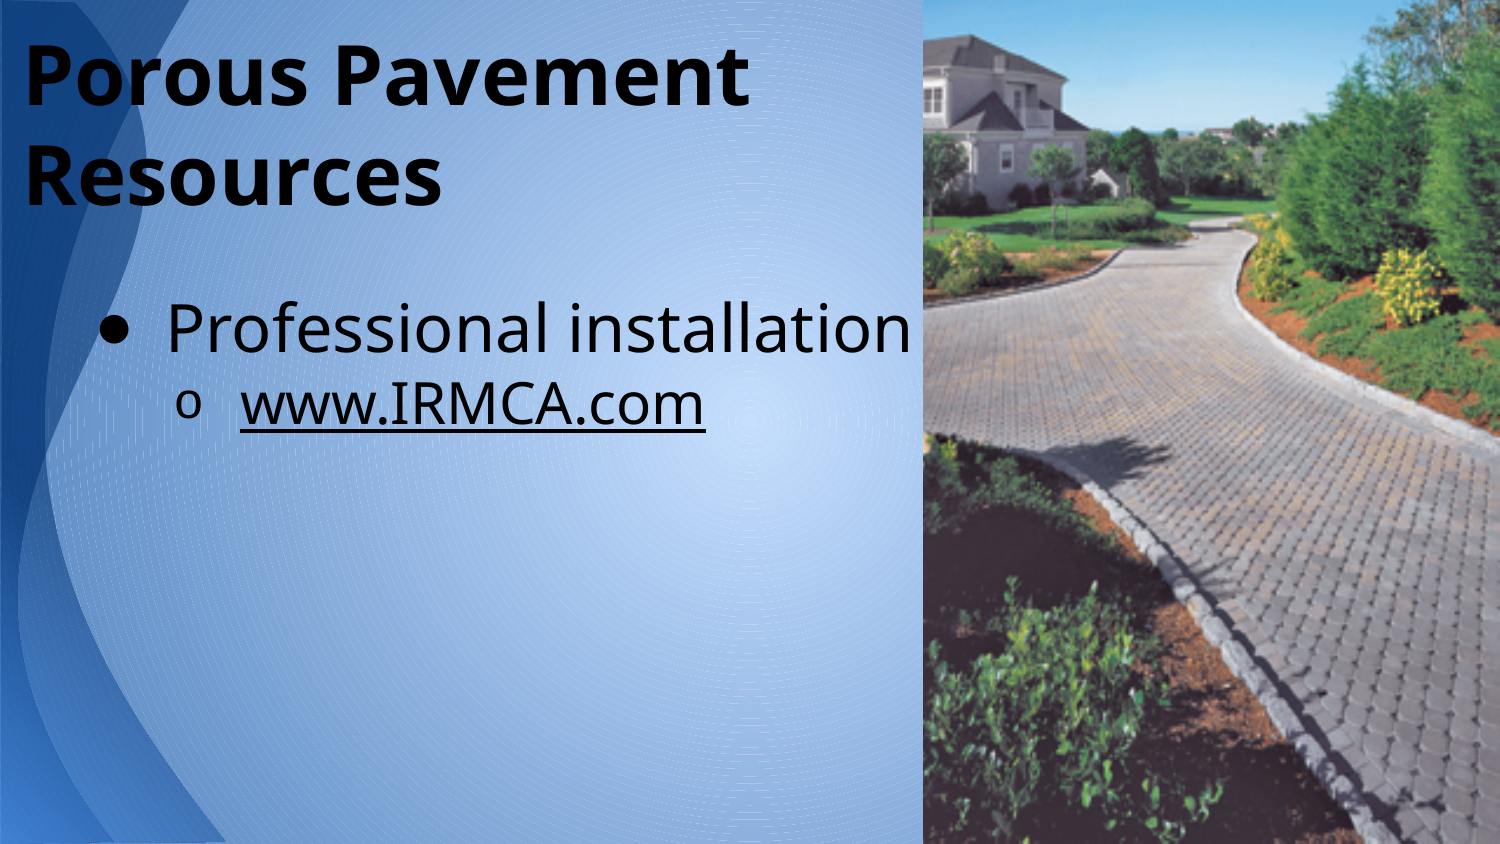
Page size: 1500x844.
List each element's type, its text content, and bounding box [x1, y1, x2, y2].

title Porous Pavement Resources [7, 73, 917, 237]
picture [922, 0, 1500, 844]
list Professional installation www.IRMCA.com [75, 270, 917, 844]
